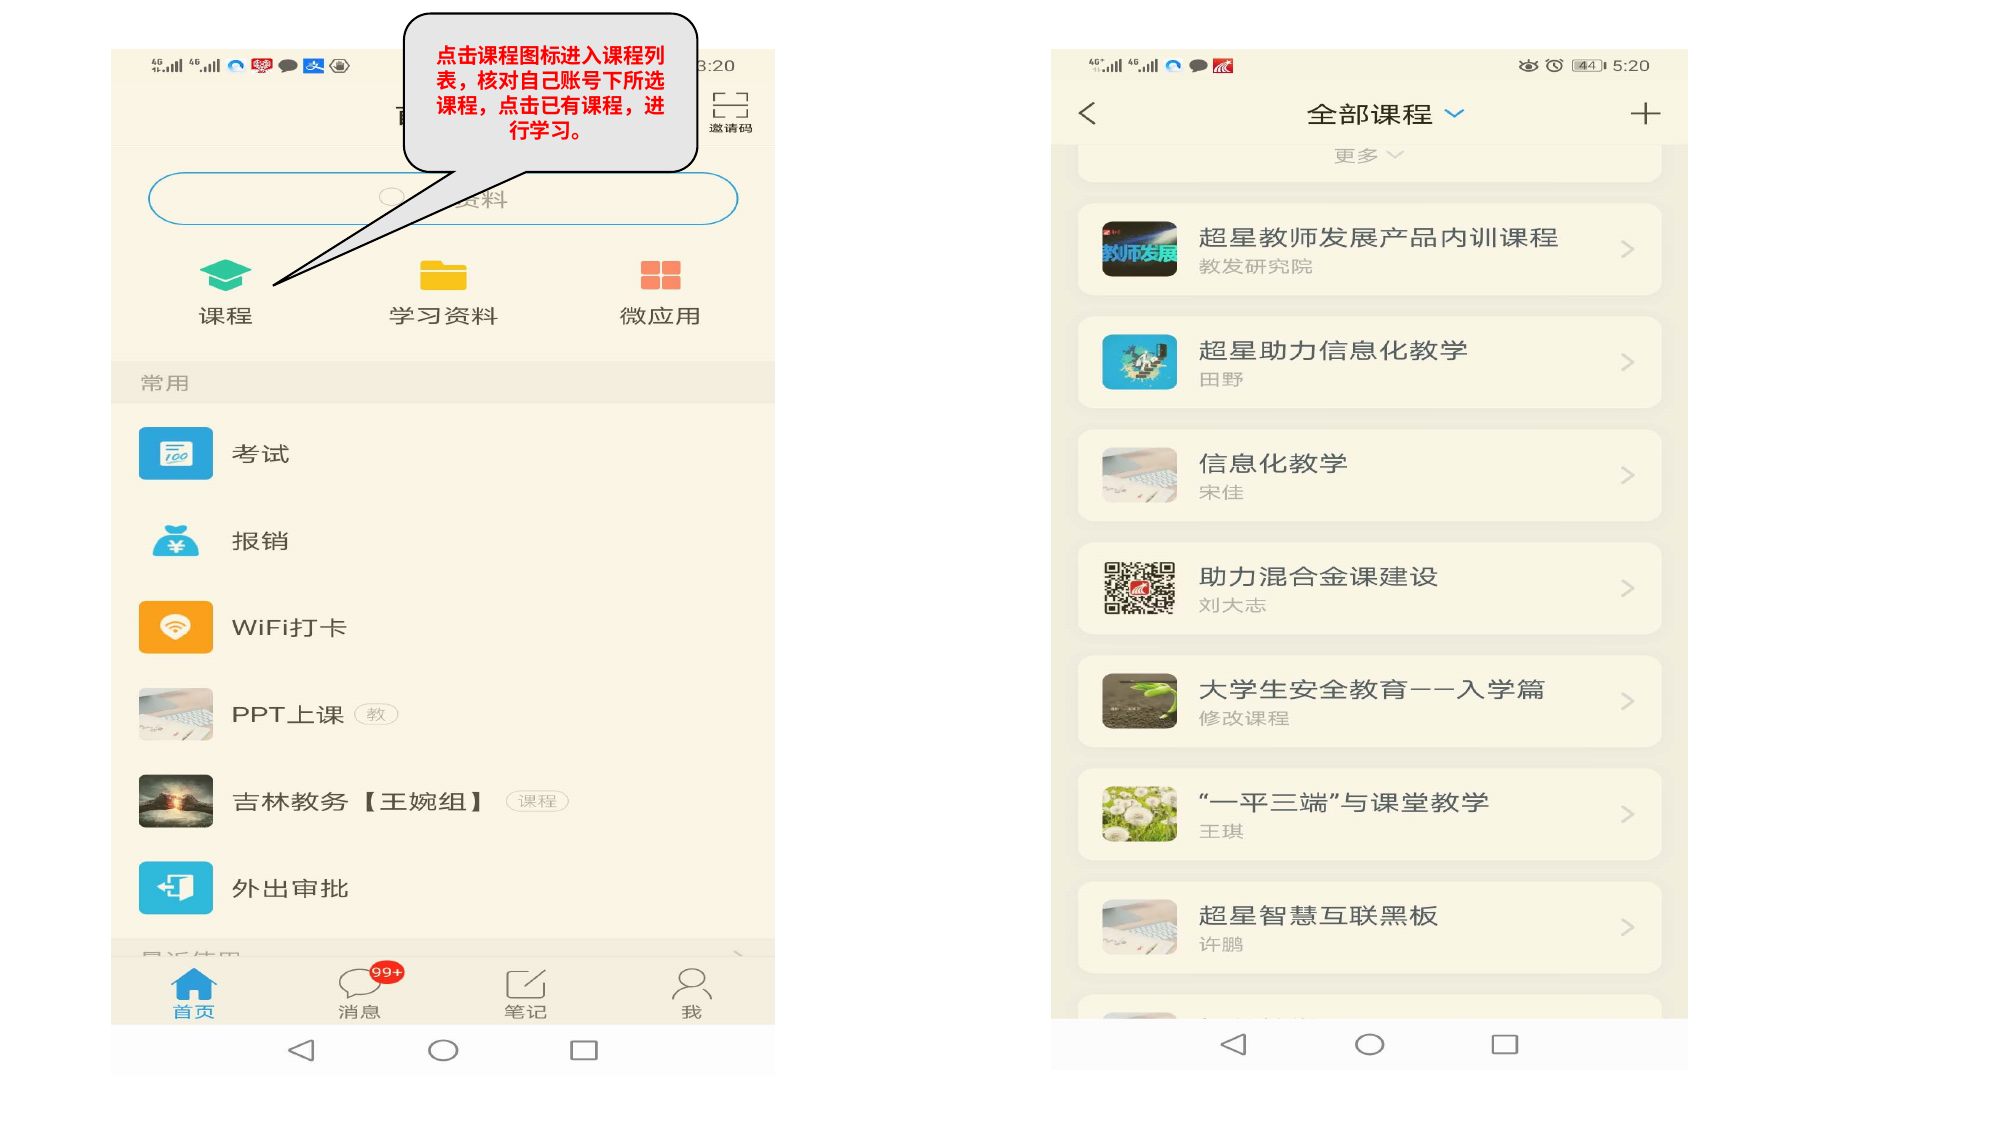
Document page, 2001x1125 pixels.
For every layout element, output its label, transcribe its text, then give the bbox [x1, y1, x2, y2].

text_box 点击课程图标进入课程列表，核对自己账号下所选课程，点击已有课程，进行学习。 [402, 12, 699, 49]
picture [111, 49, 775, 1076]
picture [1051, 49, 1688, 1070]
